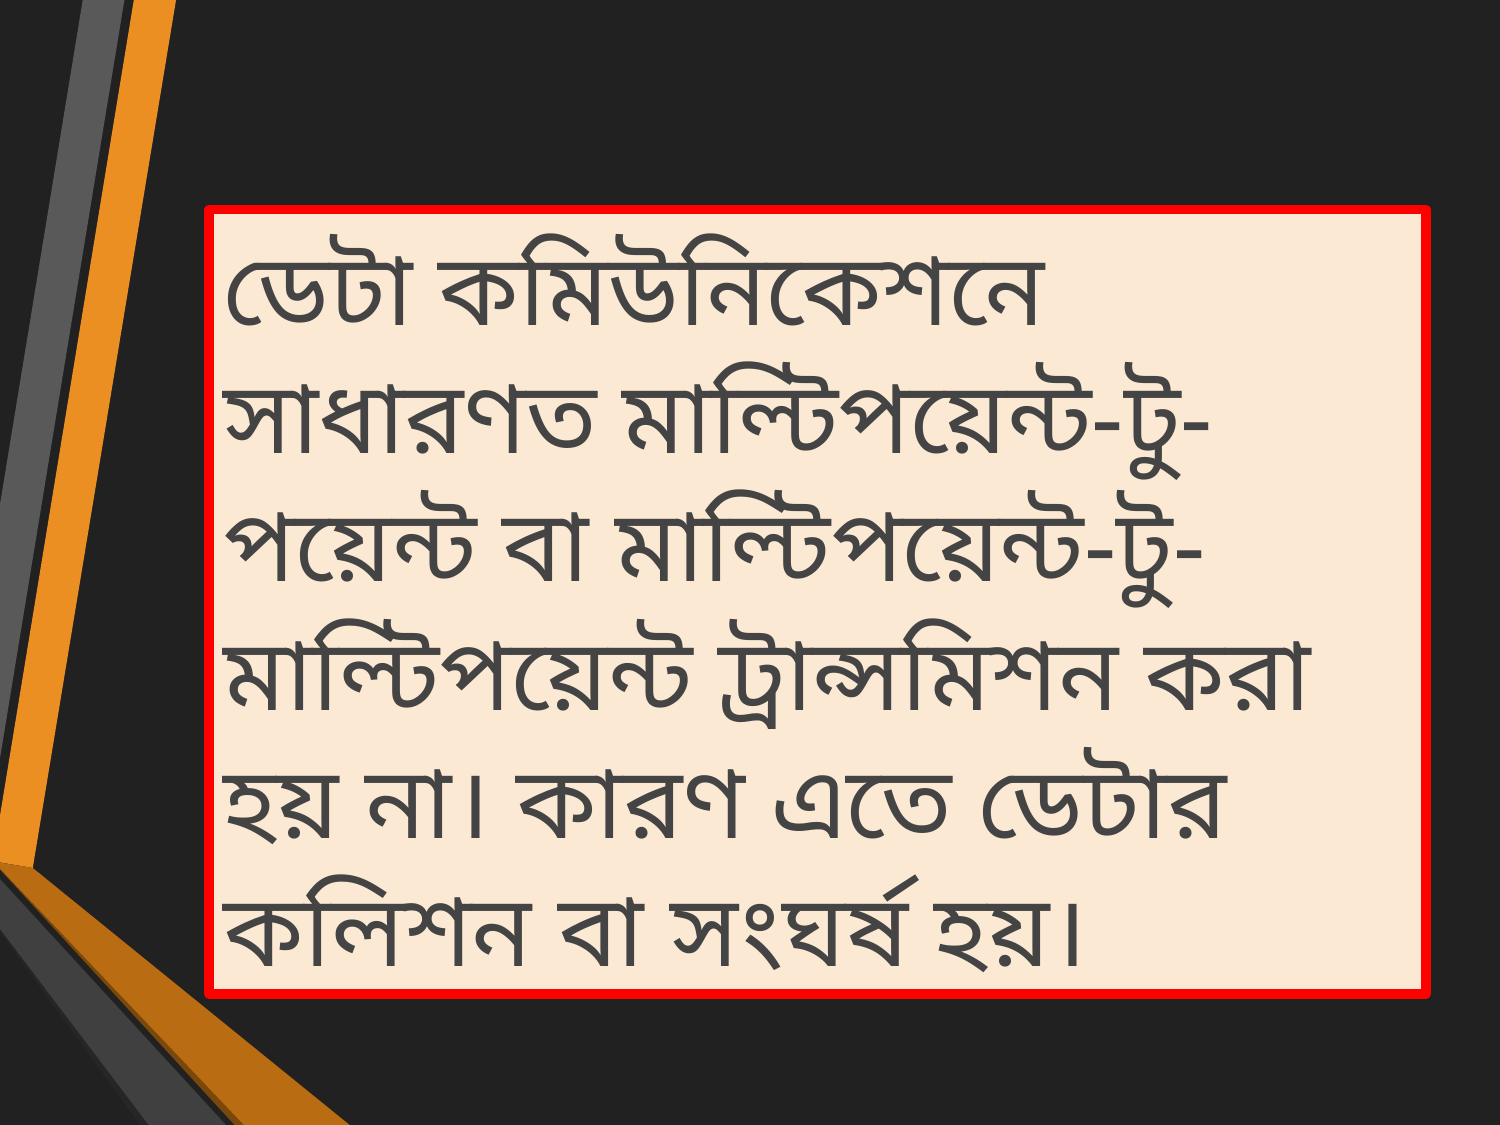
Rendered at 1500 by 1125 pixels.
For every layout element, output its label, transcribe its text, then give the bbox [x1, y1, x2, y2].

text_box ডেটা কমিউনিকেশনে সাধারণত মাল্টিপয়েন্ট-টু-পয়েন্ট বা মাল্টিপয়েন্ট-টু-মাল্টিপয়েন্ট ট্রান্সমিশন করা হয় না। কারণ এতে ডেটার কলিশন বা সংঘর্ষ হয়। [209, 209, 1426, 995]
